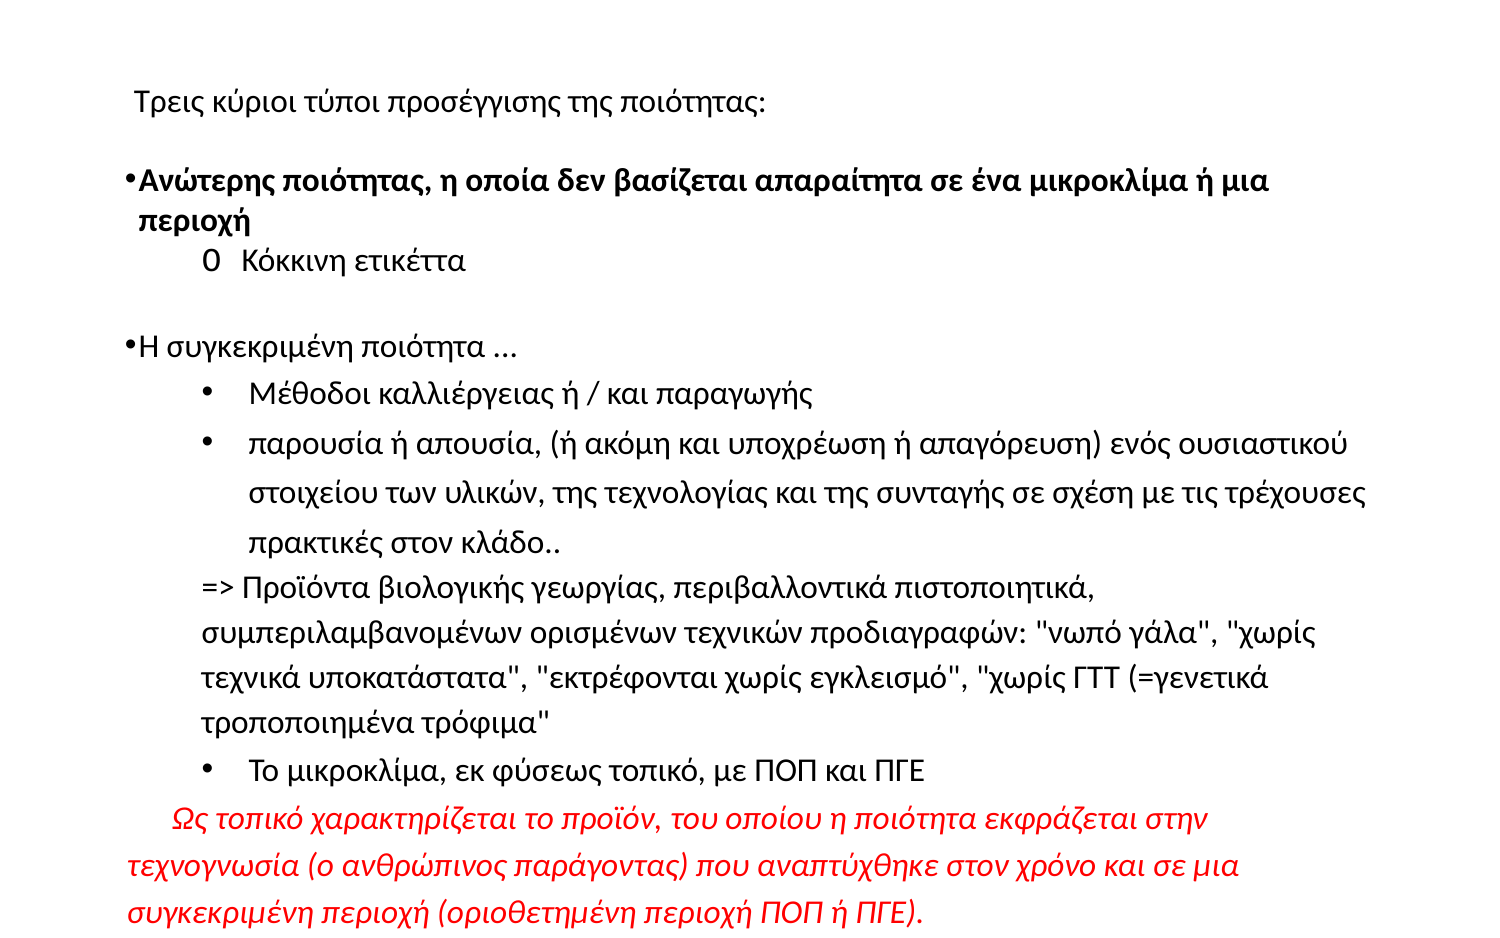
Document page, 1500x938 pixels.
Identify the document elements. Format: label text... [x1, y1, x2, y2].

text_box Τρεις κύριοι τύποι προσέγγισης της ποιότητας: Ανώτερης ποιότητας, η οποία δεν βασίζεται απαραίτητα σε ένα μικροκλίμα ή μια περιοχή O Κόκκινη ετικέττα Η συγκεκριμένη ποιότητα ... Μέθοδοι καλλιέργειας ή / και παραγωγής παρουσία ή απουσία, (ή ακόμη και υποχρέωση ή απαγόρευση) ενός ουσιαστικού στοιχείου των υλικών, της τεχνολογίας και της συνταγής σε σχέση με τις τρέχουσες πρακτικές στον κλάδο.. => Προϊόντα βιολογικής γεωργίας, περιβαλλοντικά πιστοποιητικά, συμπεριλαμβανομένων ορισμένων τεχνικών προδιαγραφών: "νωπό γάλα", "χωρίς τεχνικά υποκατάστατα", "εκτρέφονται χωρίς εγκλεισμό", "χωρίς ΓΤΤ (=γενετικά τροποποιημένα τρόφιμα" Το μικροκλίμα, εκ φύσεως τοπικό, με ΠΟΠ και ΠΓΕ Ως τοπικό χαρακτηρίζεται το προϊόν, του οποίου η ποιότητα εκφράζεται στην τεχνογνωσία (ο ανθρώπινος παράγοντας) που αναπτύχθηκε στον χρόνο και σε μια συγκεκριμένη περιοχή (οριοθετημένη περιοχή ΠΟΠ ή ΠΓΕ). Πολύ μεταβλητές κλίμακες (π.χ. πολύ τεράστιες εκτάσεις ΠΓΕ/ΠΟΠ ή, αντίθετα, μικροκλίματα) = < δεν είναι πάντα συνώνυμο με το τοπικό [124, 77, 1375, 938]
